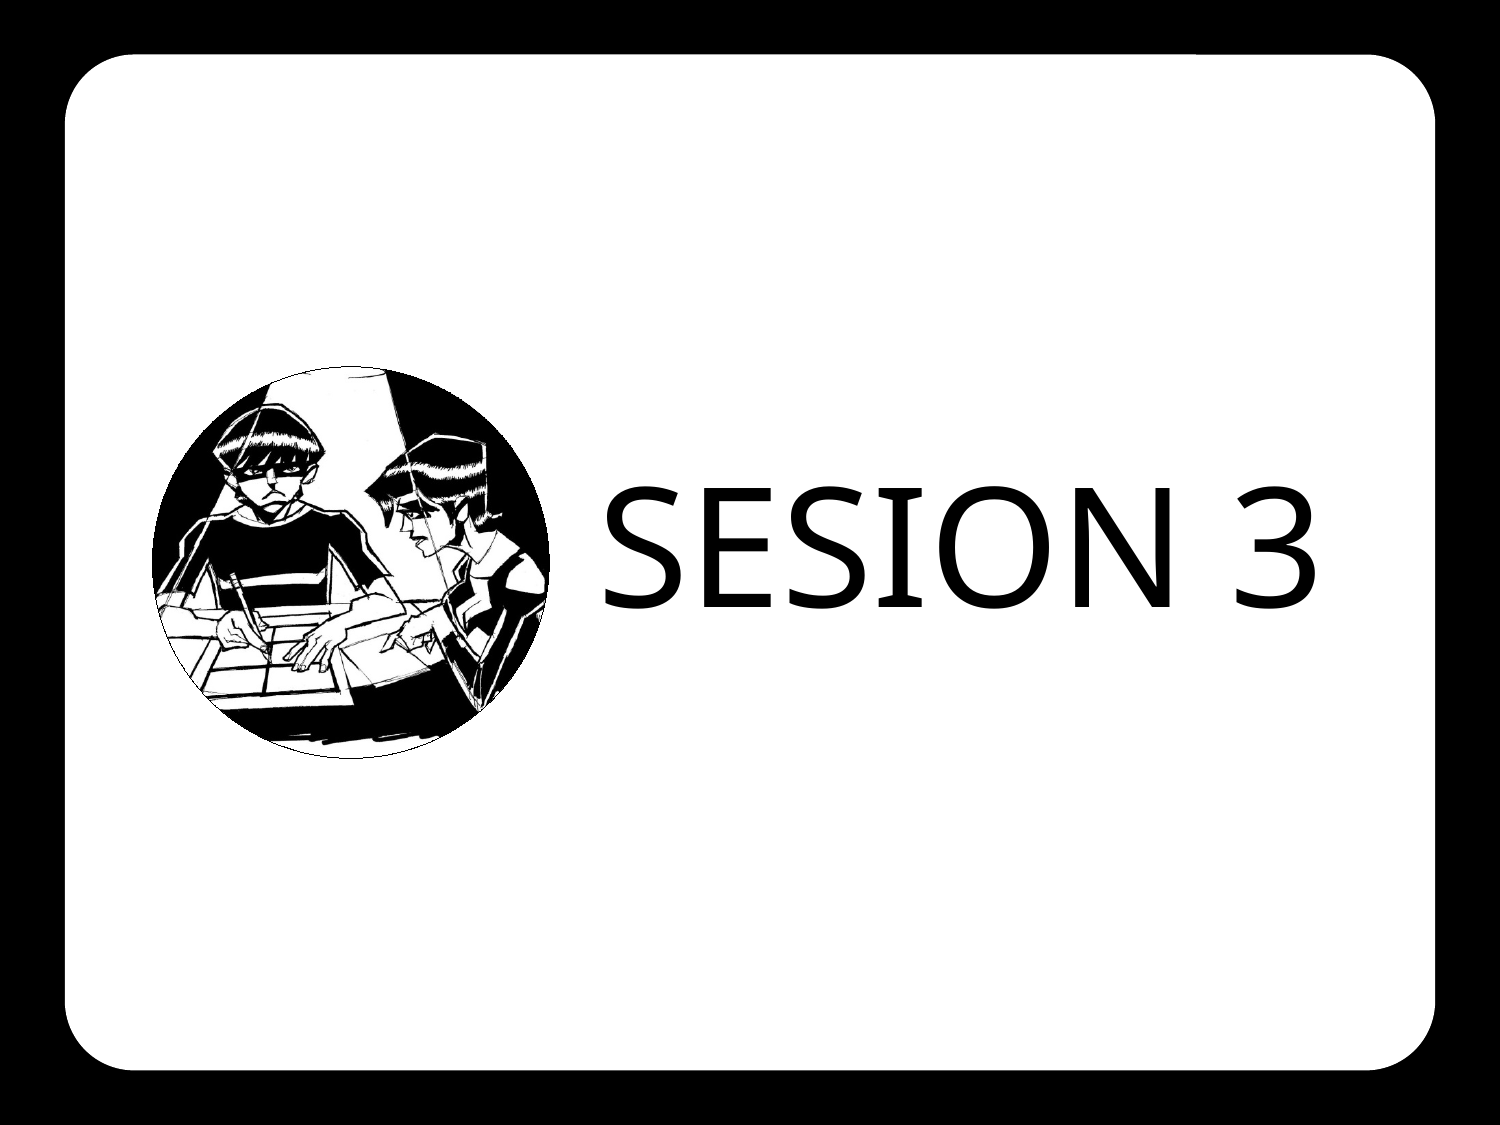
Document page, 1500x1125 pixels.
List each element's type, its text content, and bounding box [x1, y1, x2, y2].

text_box SESION 3 [582, 433, 1365, 648]
text_box [62, 52, 1438, 1073]
picture [152, 366, 550, 759]
